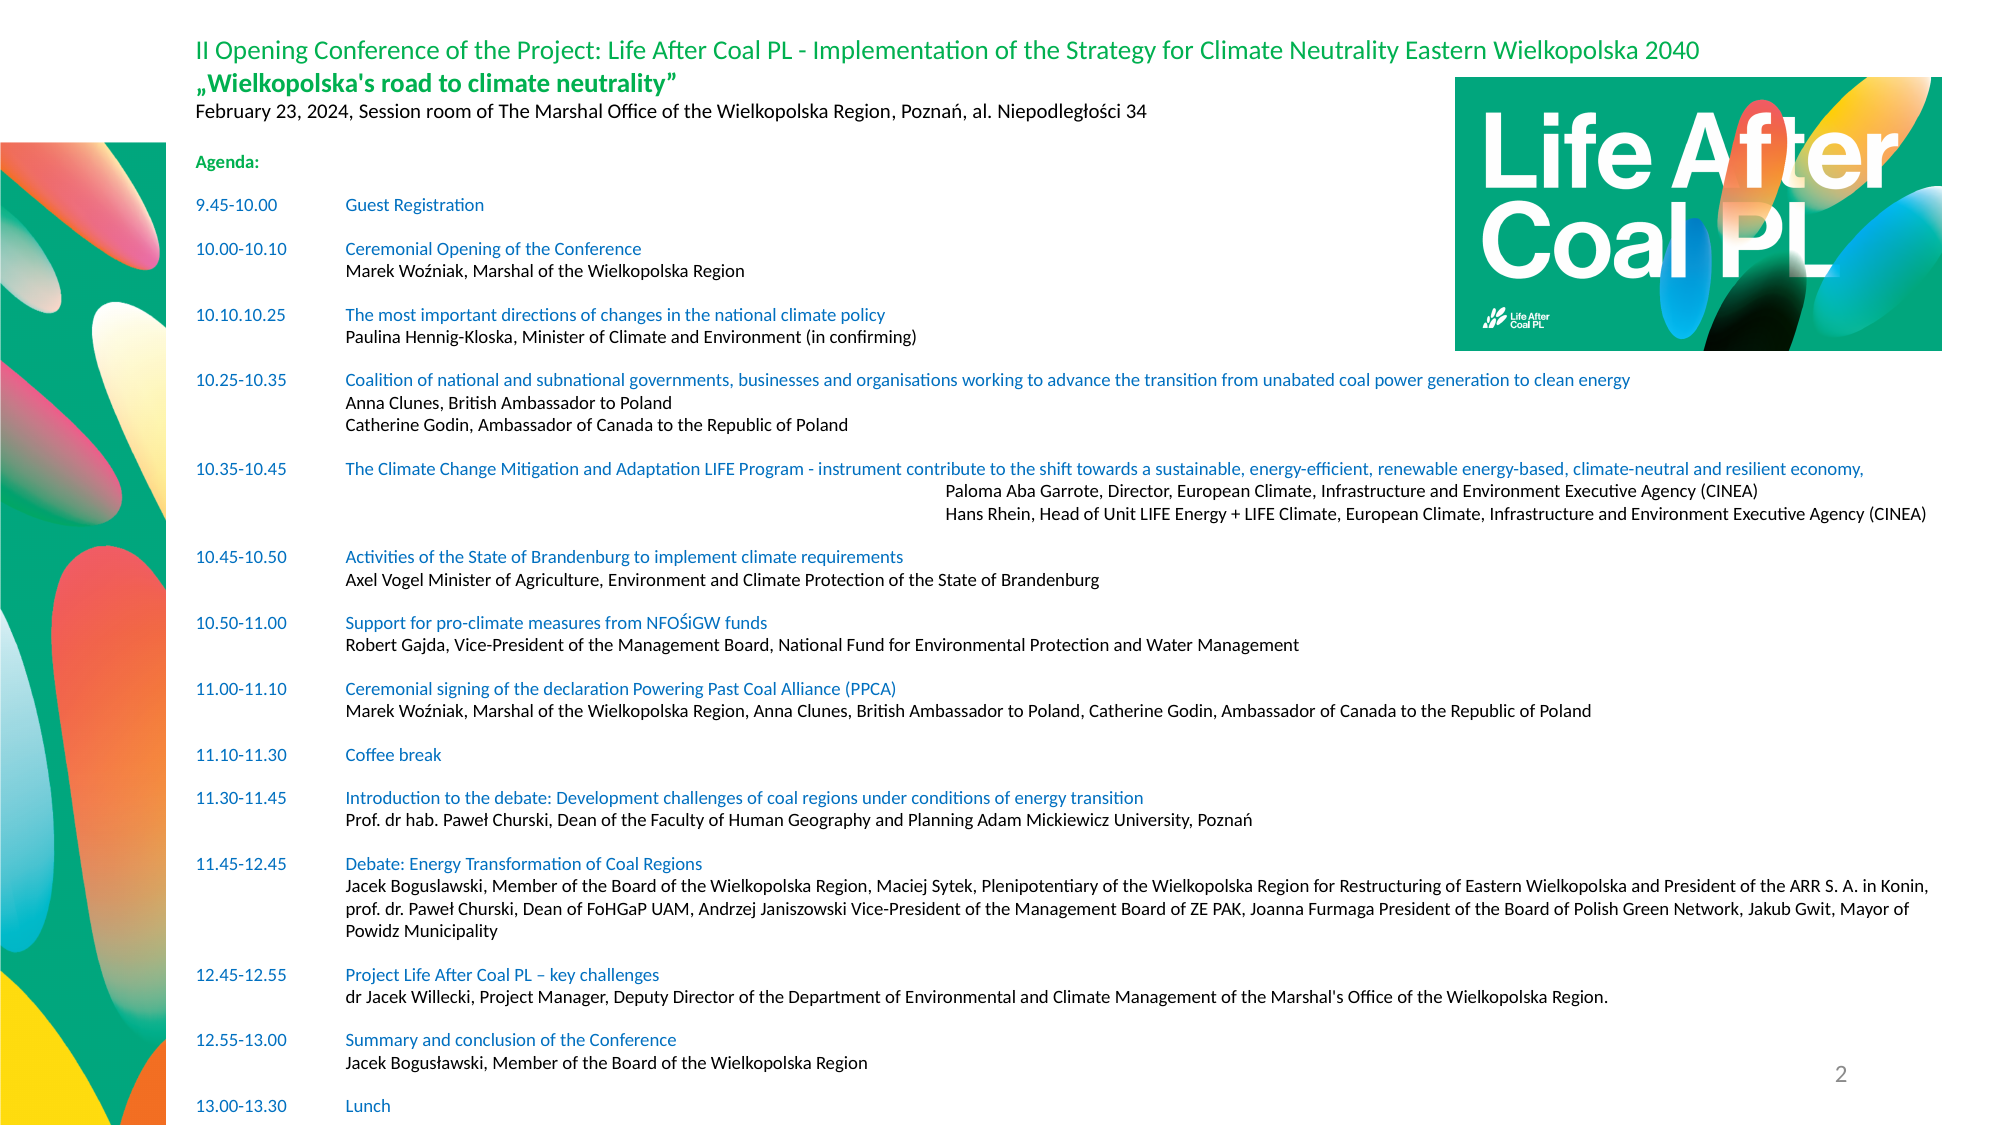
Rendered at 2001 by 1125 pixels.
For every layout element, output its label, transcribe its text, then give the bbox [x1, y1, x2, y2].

title II Opening Conference of the Project: Life After Coal PL - Implementation of the Strategy for Climate Neutrality Eastern Wielkopolska 2040 „Wielkopolska's road to climate neutrality” February 23, 2024, Session room of The Marshal Office of the Wielkopolska Region, Poznań, al. Niepodległości 34 [180, 12, 1912, 143]
list Agenda: 9.45-10.00 Guest Registration 10.00-10.10 Ceremonial Opening of the Conference Marek Woźniak, Marshal of the Wielkopolska Region 10.10.10.25 The most important directions of changes in the national climate policy Paulina Hennig-Kloska, Minister of Climate and Environment (in confirming) 10.25-10.35 Coalition of national and subnational governments, businesses and organisations working to advance the transition from unabated coal power generation to clean energy Anna Clunes, British Ambassador to Poland Catherine Godin, Ambassador of Canada to the Republic of Poland 10.35-10.45 The Climate Change Mitigation and Adaptation LIFE Program - instrument contribute to the shift towards a sustainable, energy-efficient, renewable energy-based, climate-neutral and resilient economy, Paloma Aba Garrote, Director, European Climate, Infrastructure and Environment Executive Agency (CINEA) Hans Rhein, Head of Unit LIFE Energy + LIFE Climate, European Climate, Infrastructure and Environment Executive Agency (CINEA) 10.45-10.50 Activities of the State of Brandenburg to implement climate requirements Axel Vogel Minister of Agriculture, Environment and Climate Protection of the State of Brandenburg 10.50-11.00 Support for pro-climate measures from NFOŚiGW funds Robert Gajda, Vice-President of the Management Board, National Fund for Environmental Protection and Water Management 11.00-11.10 Ceremonial signing of the declaration Powering Past Coal Alliance (PPCA) Marek Woźniak, Marshal of the Wielkopolska Region, Anna Clunes, British Ambassador to Poland, Catherine Godin, Ambassador of Canada to the Republic of Poland 11.10-11.30 Coffee break 11.30-11.45 Introduction to the debate: Development challenges of coal regions under conditions of energy transition Prof. dr hab. Paweł Churski, Dean of the Faculty of Human Geography and Planning Adam Mickiewicz University, Poznań 11.45-12.45 Debate: Energy Transformation of Coal Regions Jacek Boguslawski, Member of the Board of the Wielkopolska Region, Maciej Sytek, Plenipotentiary of the Wielkopolska Region for Restructuring of Eastern Wielkopolska and President of the ARR S. A. in Konin, prof. dr. Paweł Churski, Dean of FoHGaP UAM, Andrzej Janiszowski Vice-President of the Management Board of ZE PAK, Joanna Furmaga President of the Board of Polish Green Network, Jakub Gwit, Mayor of Powidz Municipality 12.45-12.55 Project Life After Coal PL – key challenges dr Jacek Willecki, Project Manager, Deputy Director of the Department of Environmental and Climate Management of the Marshal's Office of the Wielkopolska Region. 12.55-13.00 Summary and conclusion of the Conference Jacek Bogusławski, Member of the Board of the Wielkopolska Region 13.00-13.30 Lunch [180, 142, 1972, 1125]
slide_number 2 [1412, 1042, 1863, 1103]
picture [1455, 77, 1942, 351]
picture [0, 143, 575, 1125]
